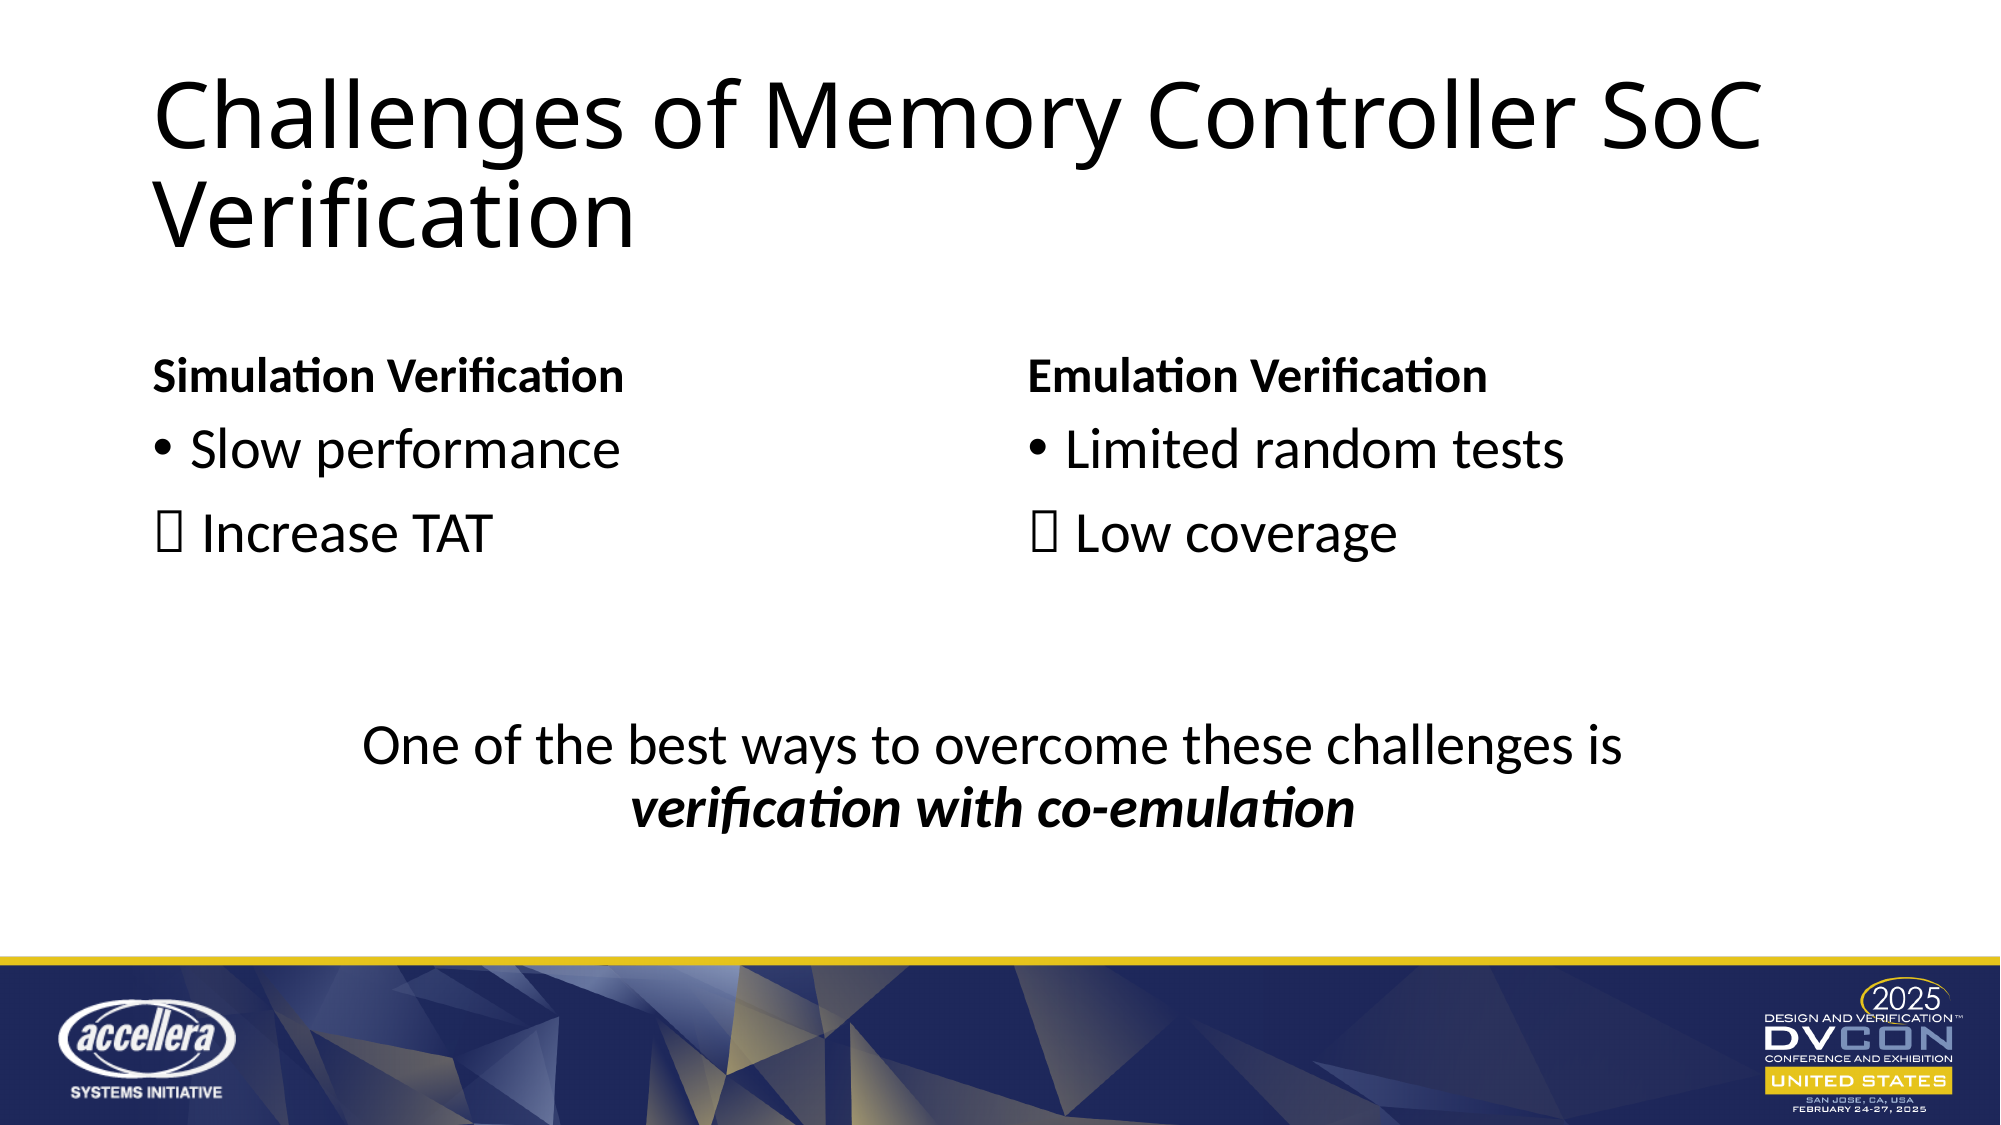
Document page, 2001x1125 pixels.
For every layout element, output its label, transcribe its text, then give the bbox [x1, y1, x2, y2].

list Slow performance  Increase TAT [137, 410, 984, 706]
text_box One of the best ways to overcome these challenges is verification with co-emulation [137, 706, 1863, 848]
list Limited random tests  Low coverage [1012, 410, 1863, 706]
list Emulation Verification [1012, 275, 1863, 410]
picture [0, 0, 2000, 1125]
list Simulation Verification [137, 275, 984, 410]
title Challenges of Memory Controller SoC Verification [137, 59, 1841, 278]
